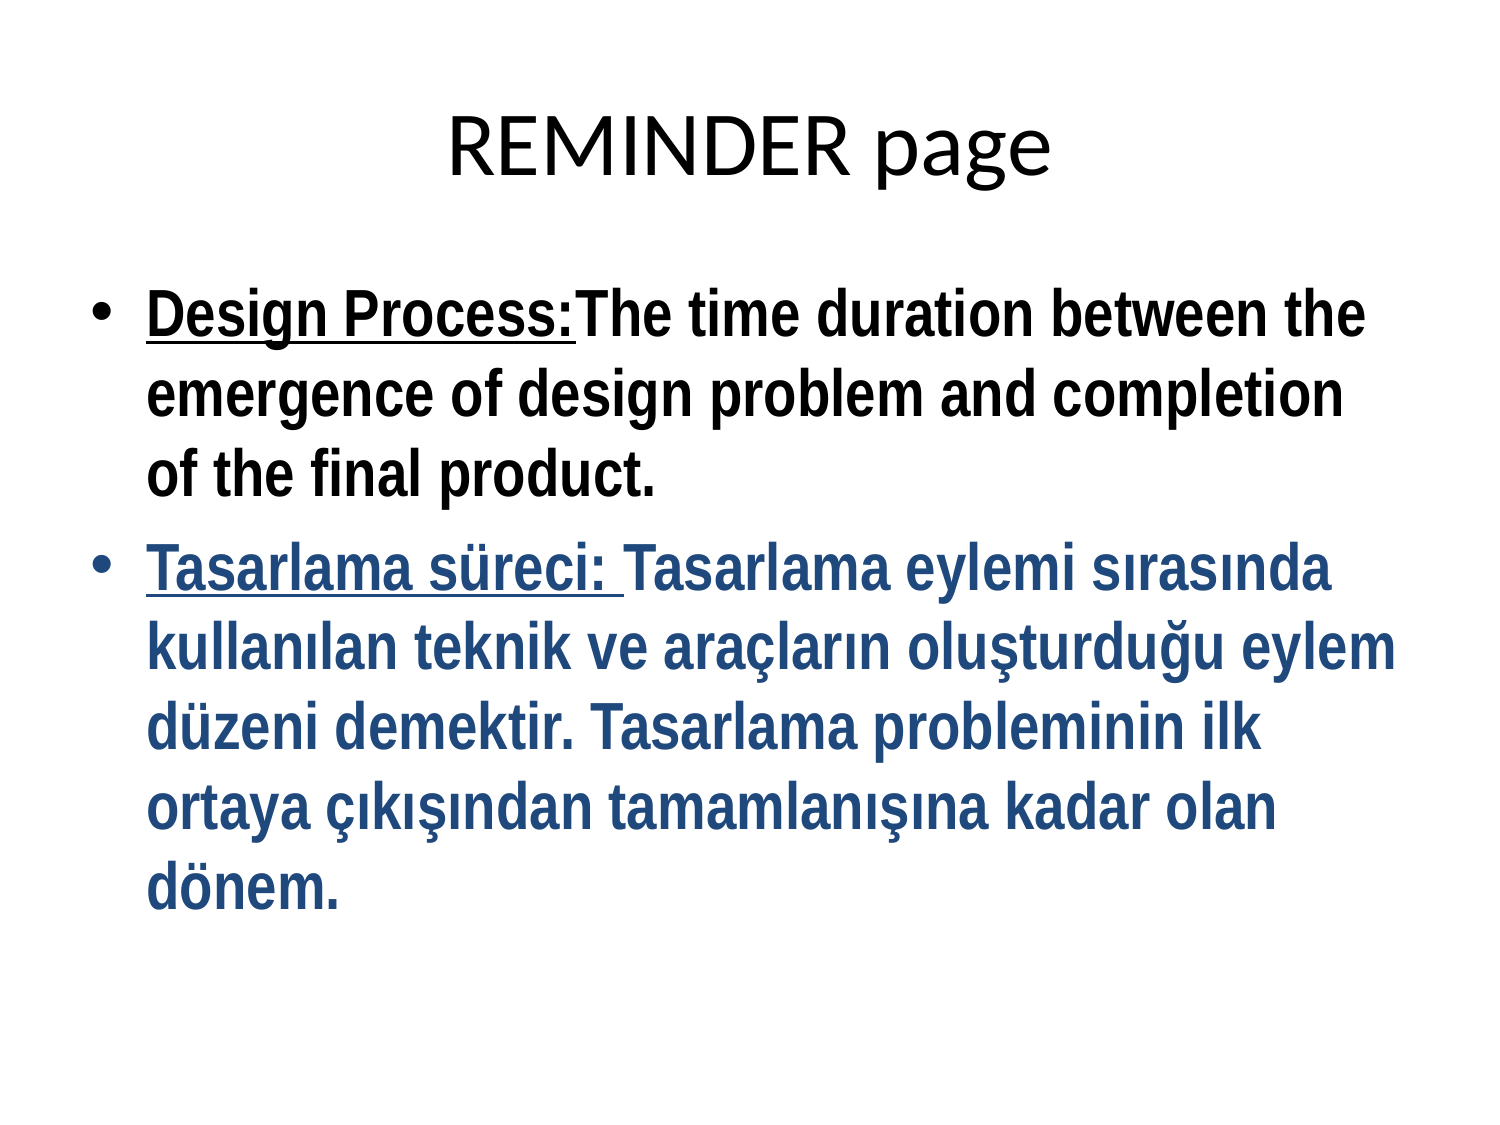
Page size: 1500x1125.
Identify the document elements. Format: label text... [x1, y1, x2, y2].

title REMINDER page [75, 45, 1425, 233]
list Design Process:The time duration between the emergence of design problem and completion of the final product. Tasarlama süreci: Tasarlama eylemi sırasında kullanılan teknik ve araçların oluşturduğu eylem düzeni demektir. Tasarlama probleminin ilk ortaya çıkışından tamamlanışına kadar olan dönem. [75, 262, 1425, 1005]
